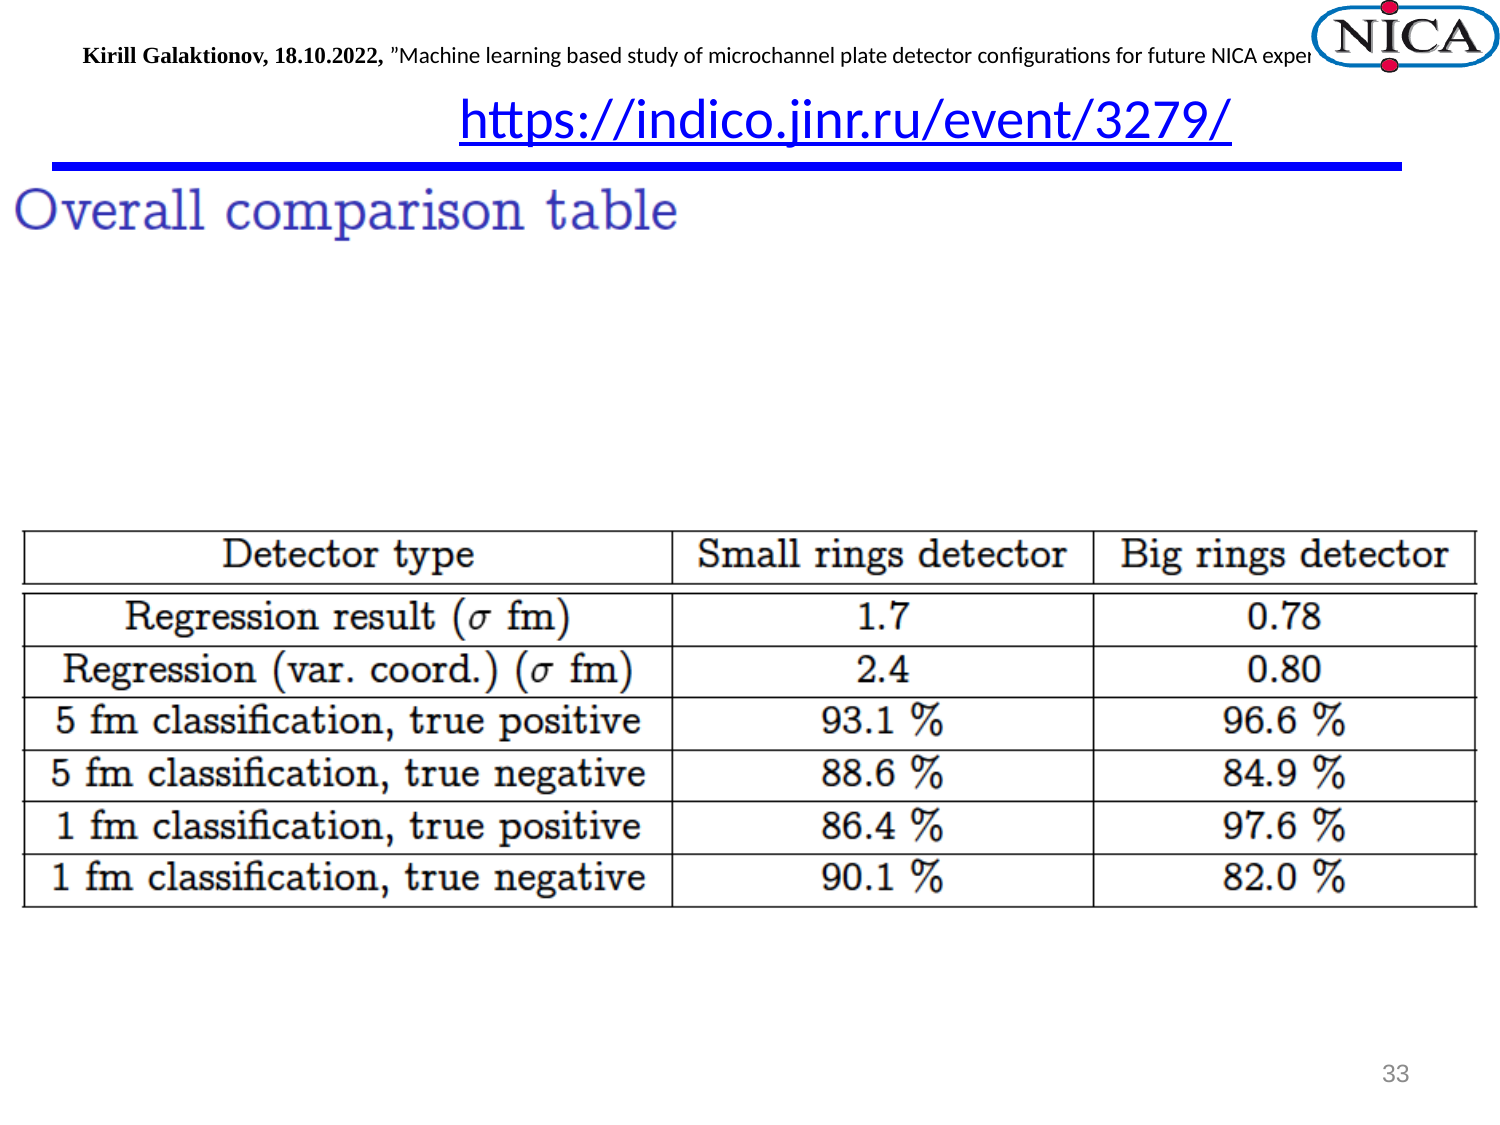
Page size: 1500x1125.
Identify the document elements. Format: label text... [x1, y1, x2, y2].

title Kirill Galaktionov, 18.10.2022, ”Machine learning based study of microchannel plate detector configurations for future NICA experiments”, https://indico.jinr.ru/event/3279/ [0, 26, 1480, 158]
list [33, 152, 1500, 174]
picture [0, 174, 1500, 948]
picture [1310, 0, 1500, 73]
slide_number 33 [1074, 1042, 1425, 1103]
